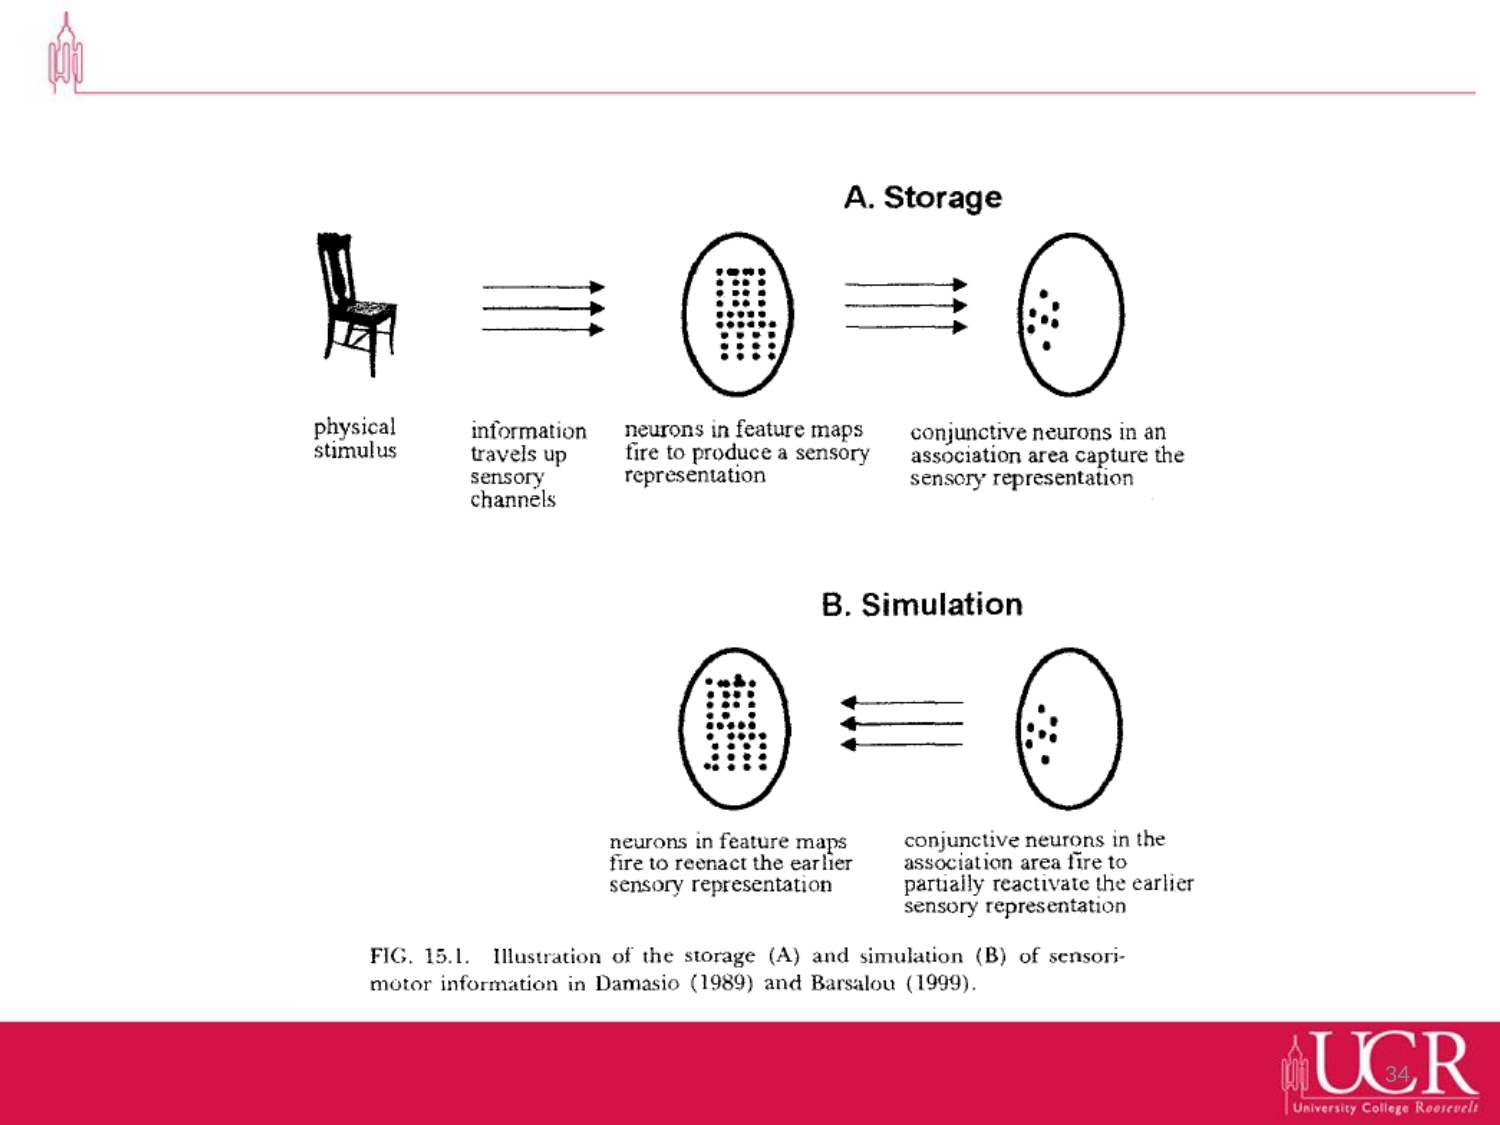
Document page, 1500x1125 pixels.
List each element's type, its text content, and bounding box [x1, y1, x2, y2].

picture [0, 0, 1500, 1125]
slide_number 34 [1074, 1042, 1425, 1103]
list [295, 177, 1205, 1006]
